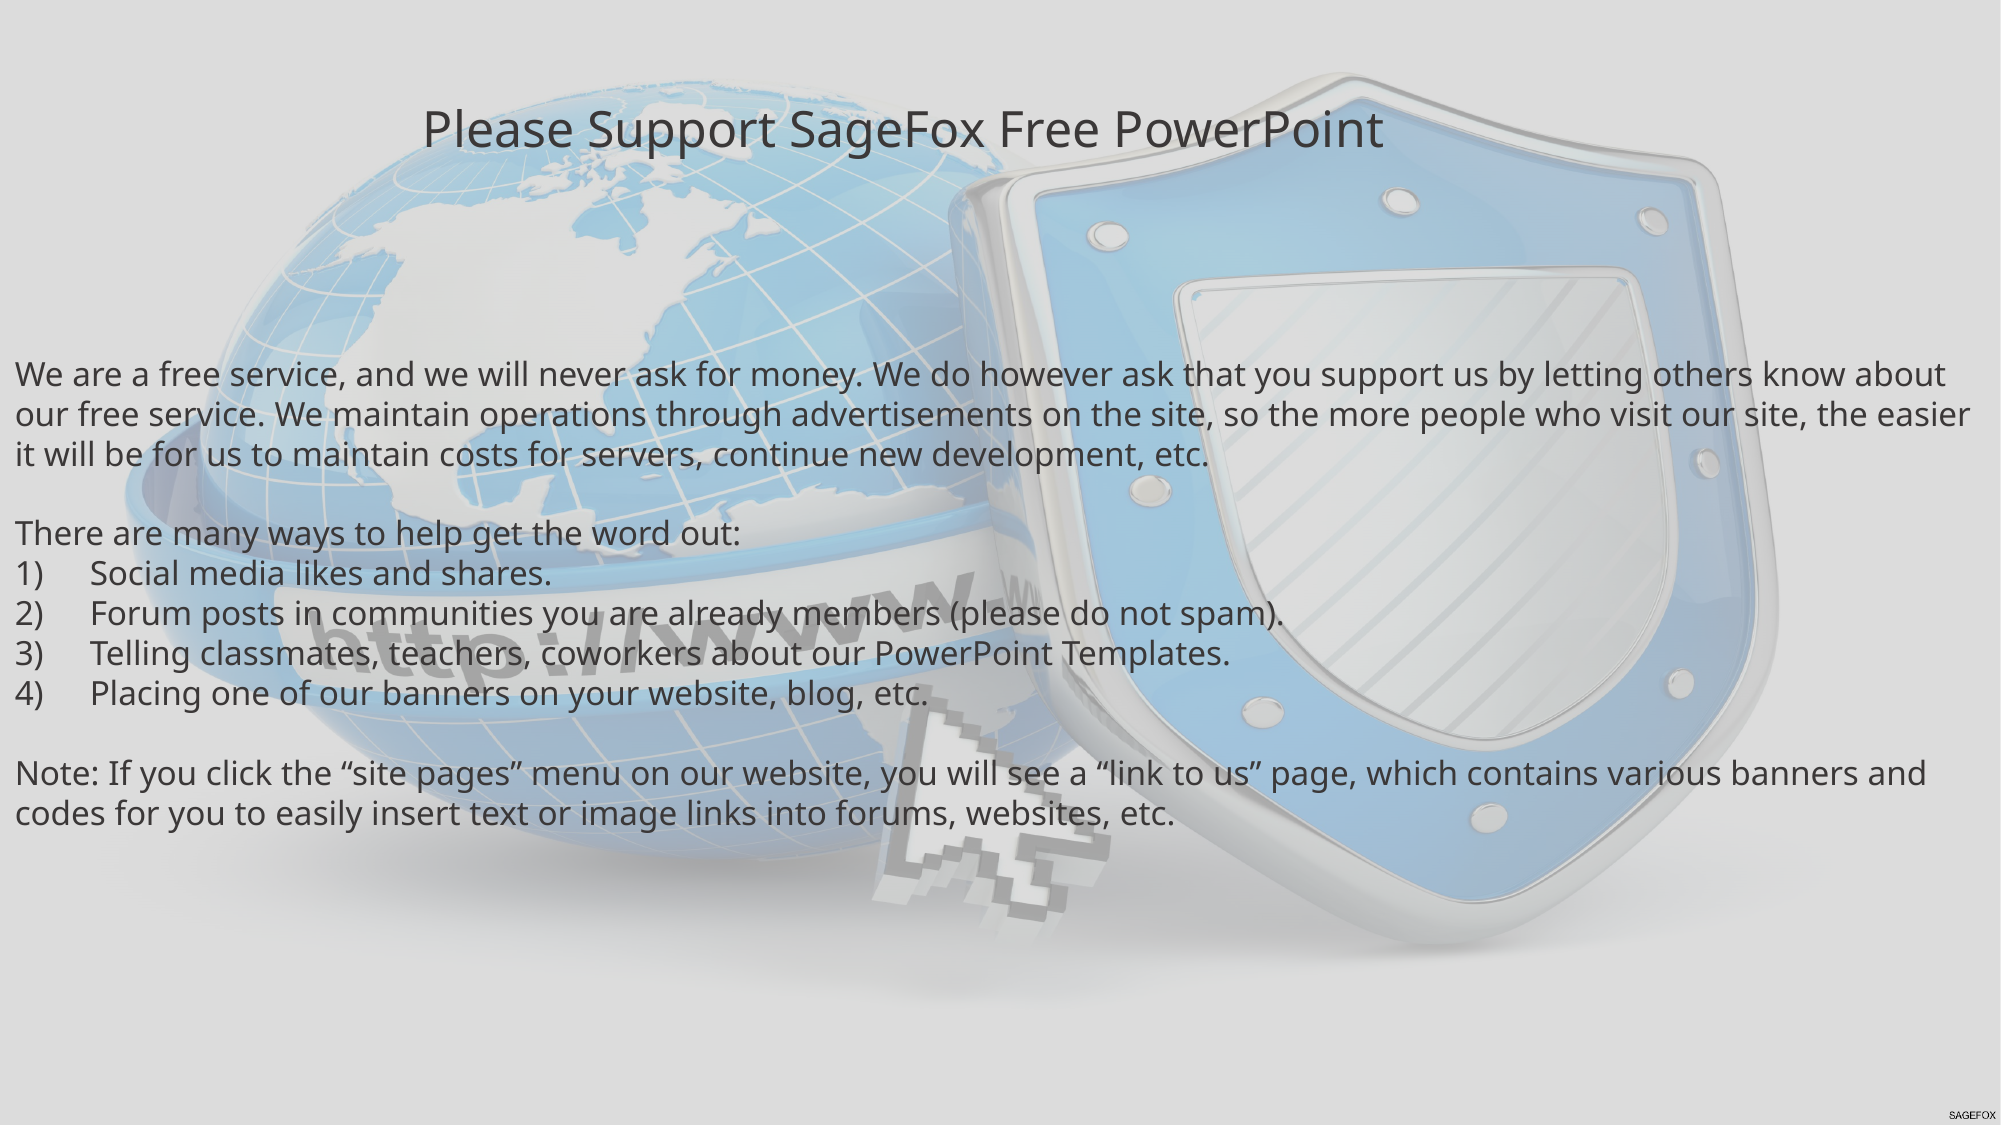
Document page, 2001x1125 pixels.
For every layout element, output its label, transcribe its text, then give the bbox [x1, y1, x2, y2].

title Please Support SageFox Free PowerPoint [363, 72, 1444, 190]
text_box We are a free service, and we will never ask for money. We do however ask that you support us by letting others know about our free service. We maintain operations through advertisements on the site, so the more people who visit our site, the easier it will be for us to maintain costs for servers, continue new development, etc. There are many ways to help get the word out: Social media likes and shares. Forum posts in communities you are already members (please do not spam). Telling classmates, teachers, coworkers about our PowerPoint Templates. Placing one of our banners on your website, blog, etc. Note: If you click the “site pages” menu on our website, you will see a “link to us” page, which contains various banners and codes for you to easily insert text or image links into forums, websites, etc. [0, 0, 2000, 1125]
